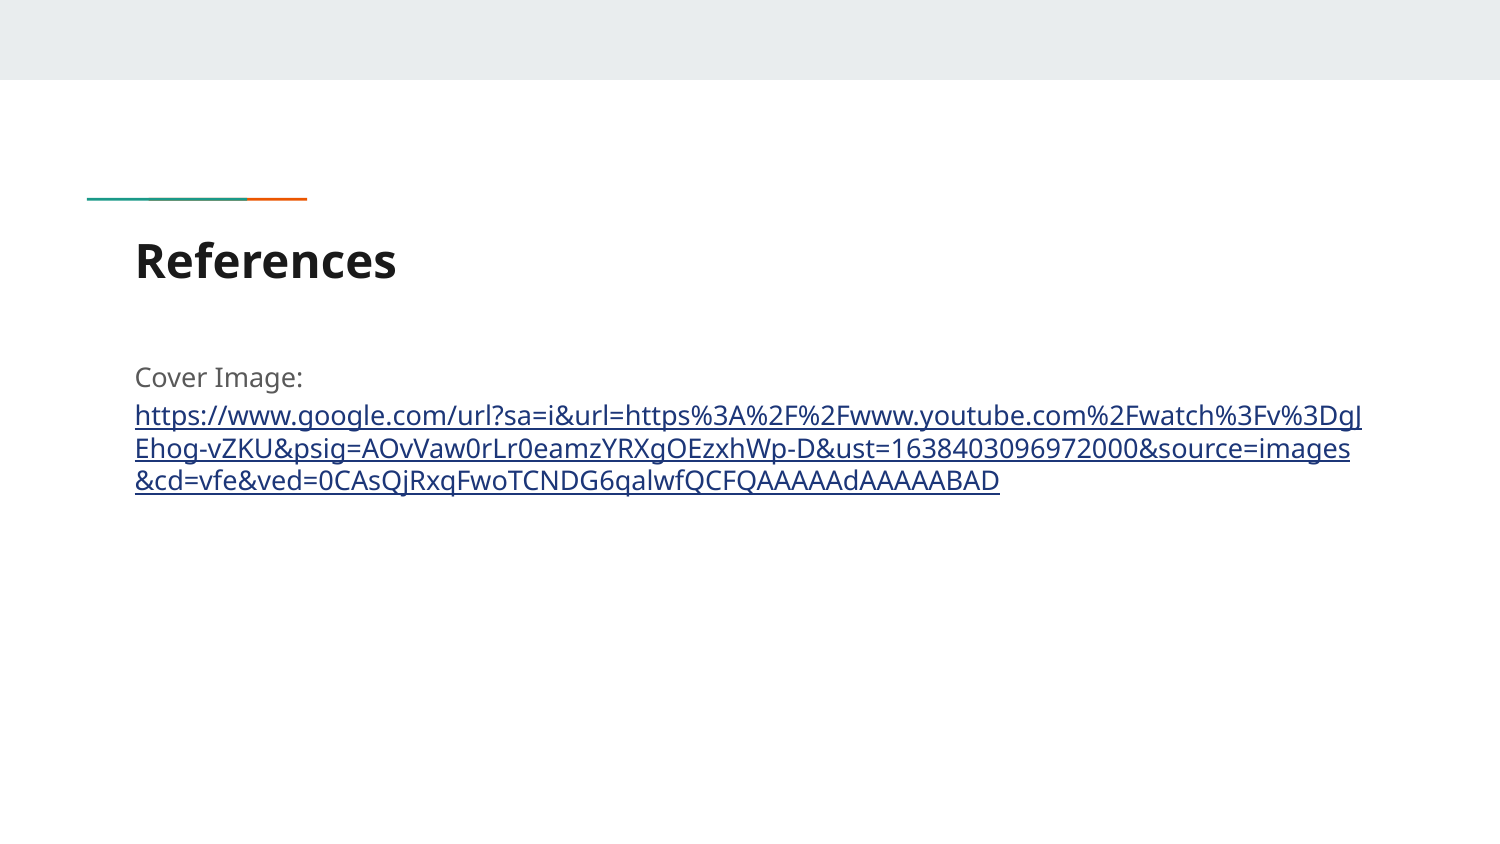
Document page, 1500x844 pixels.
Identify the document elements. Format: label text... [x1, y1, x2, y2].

list Cover Image: https://www.google.com/url?sa=i&url=https%3A%2F%2Fwww.youtube.com%2Fwatch%3Fv%3DgJEhog-vZKU&psig=AOvVaw0rLr0eamzYRXgOEzxhWp-D&ust=1638403096972000&source=images&cd=vfe&ved=0CAsQjRxqFwoTCNDG6qalwfQCFQAAAAAdAAAAABAD [119, 341, 1381, 712]
title References [119, 216, 1381, 305]
